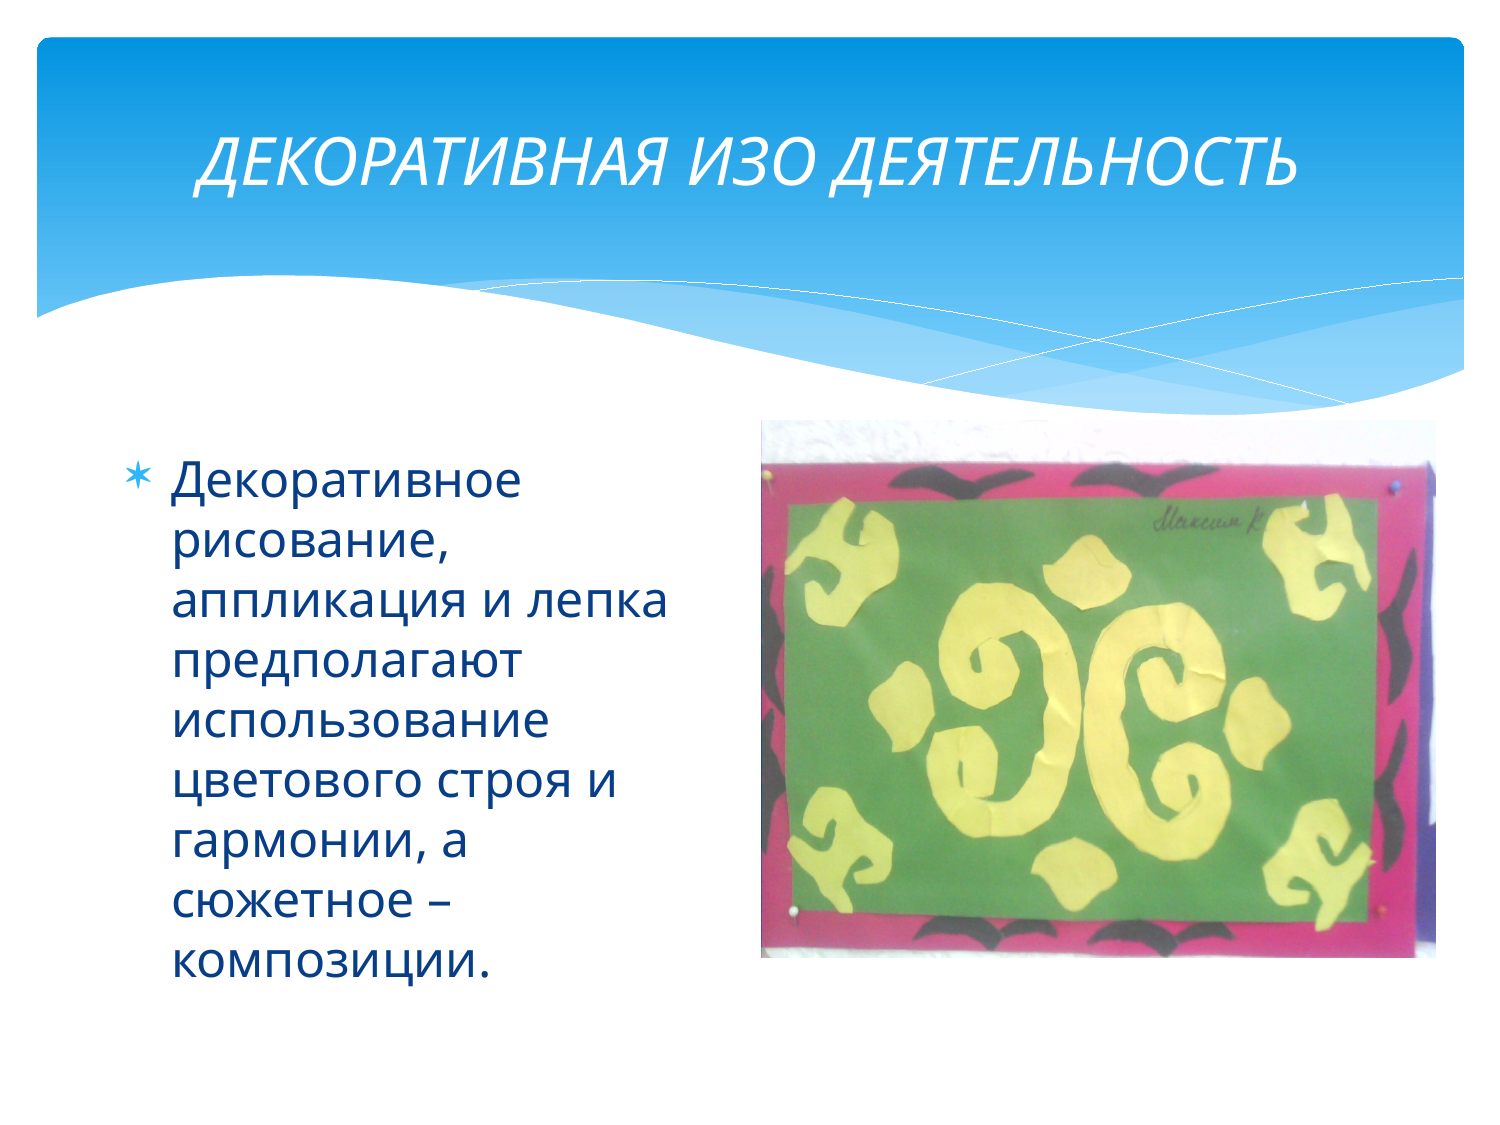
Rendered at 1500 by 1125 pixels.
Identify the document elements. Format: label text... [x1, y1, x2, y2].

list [761, 420, 1436, 958]
list Декоративное рисование, аппликация и лепка предполагают использование цветового строя и гармонии, а сюжетное – композиции. [111, 439, 738, 1005]
title ДЕКОРАТИВНАЯ ИЗО ДЕЯТЕЛЬНОСТЬ [75, 55, 1425, 261]
